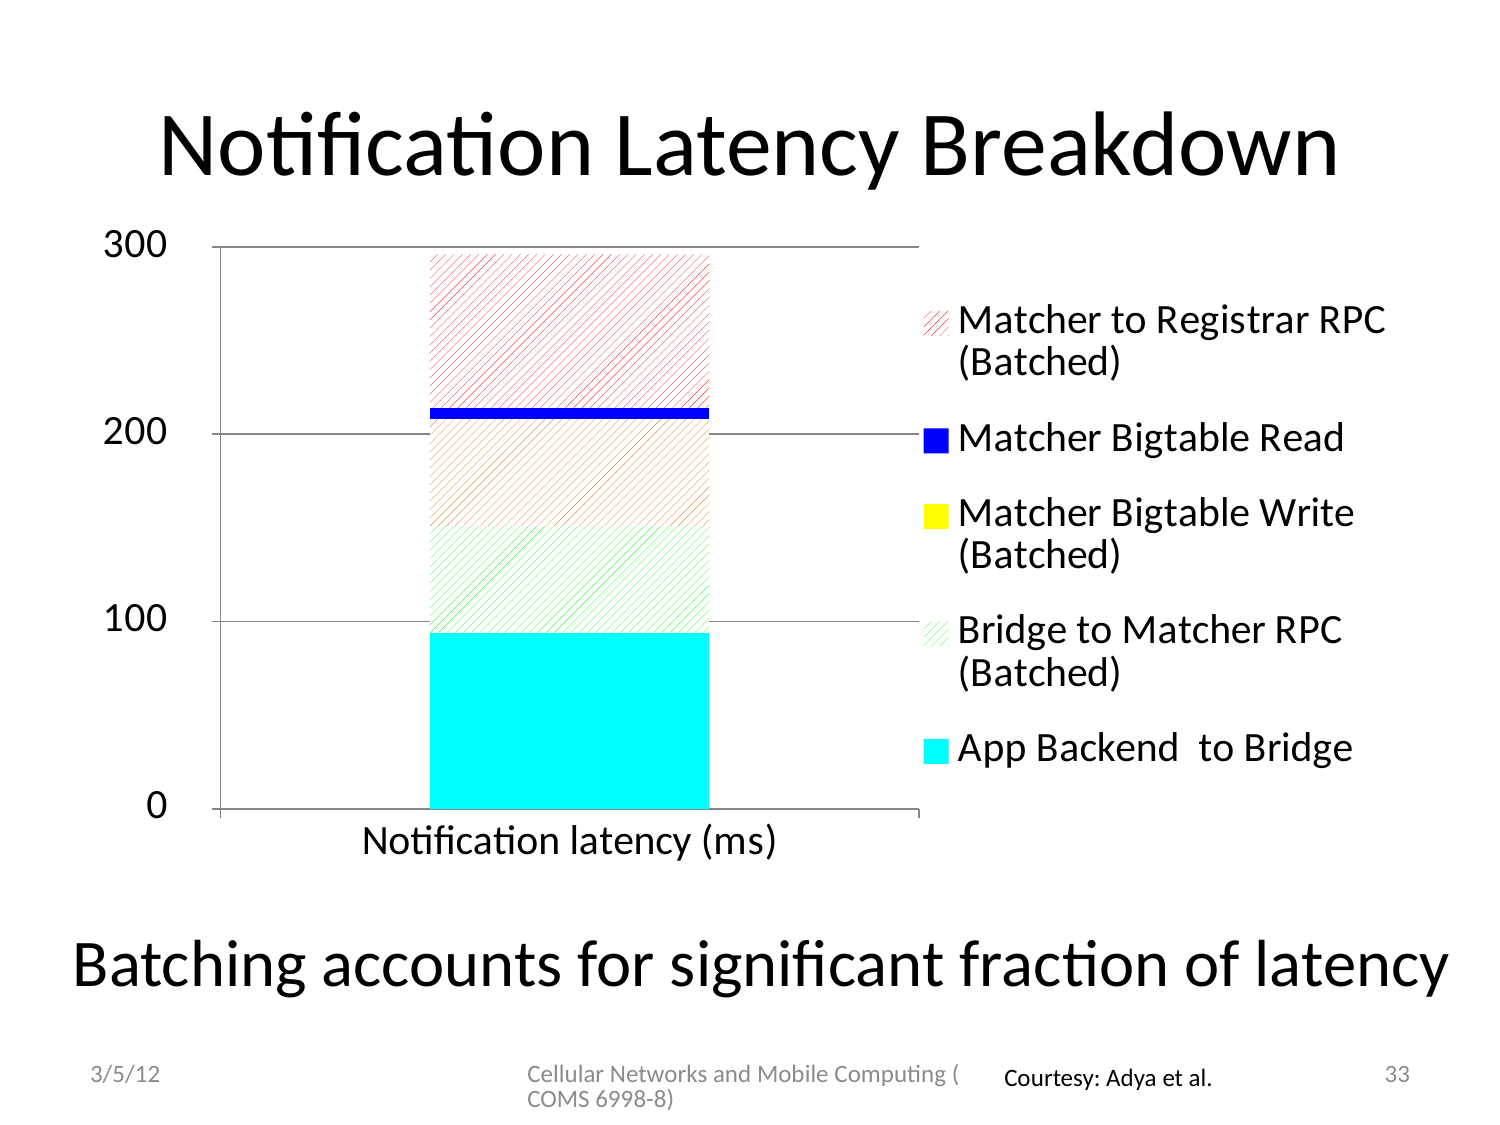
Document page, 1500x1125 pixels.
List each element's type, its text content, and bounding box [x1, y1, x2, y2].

chart [74, 212, 1449, 880]
text_box Courtesy: Adya et al. [989, 1054, 1229, 1100]
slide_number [75, 1042, 425, 1103]
text_box Batching accounts for significant fraction of latency [58, 912, 1466, 1008]
footer Cellular Networks and Mobile Computing (COMS 6998-8) [512, 1042, 988, 1103]
slide_number 33 [1074, 1042, 1425, 1103]
title Notification Latency Breakdown [75, 45, 1425, 210]
